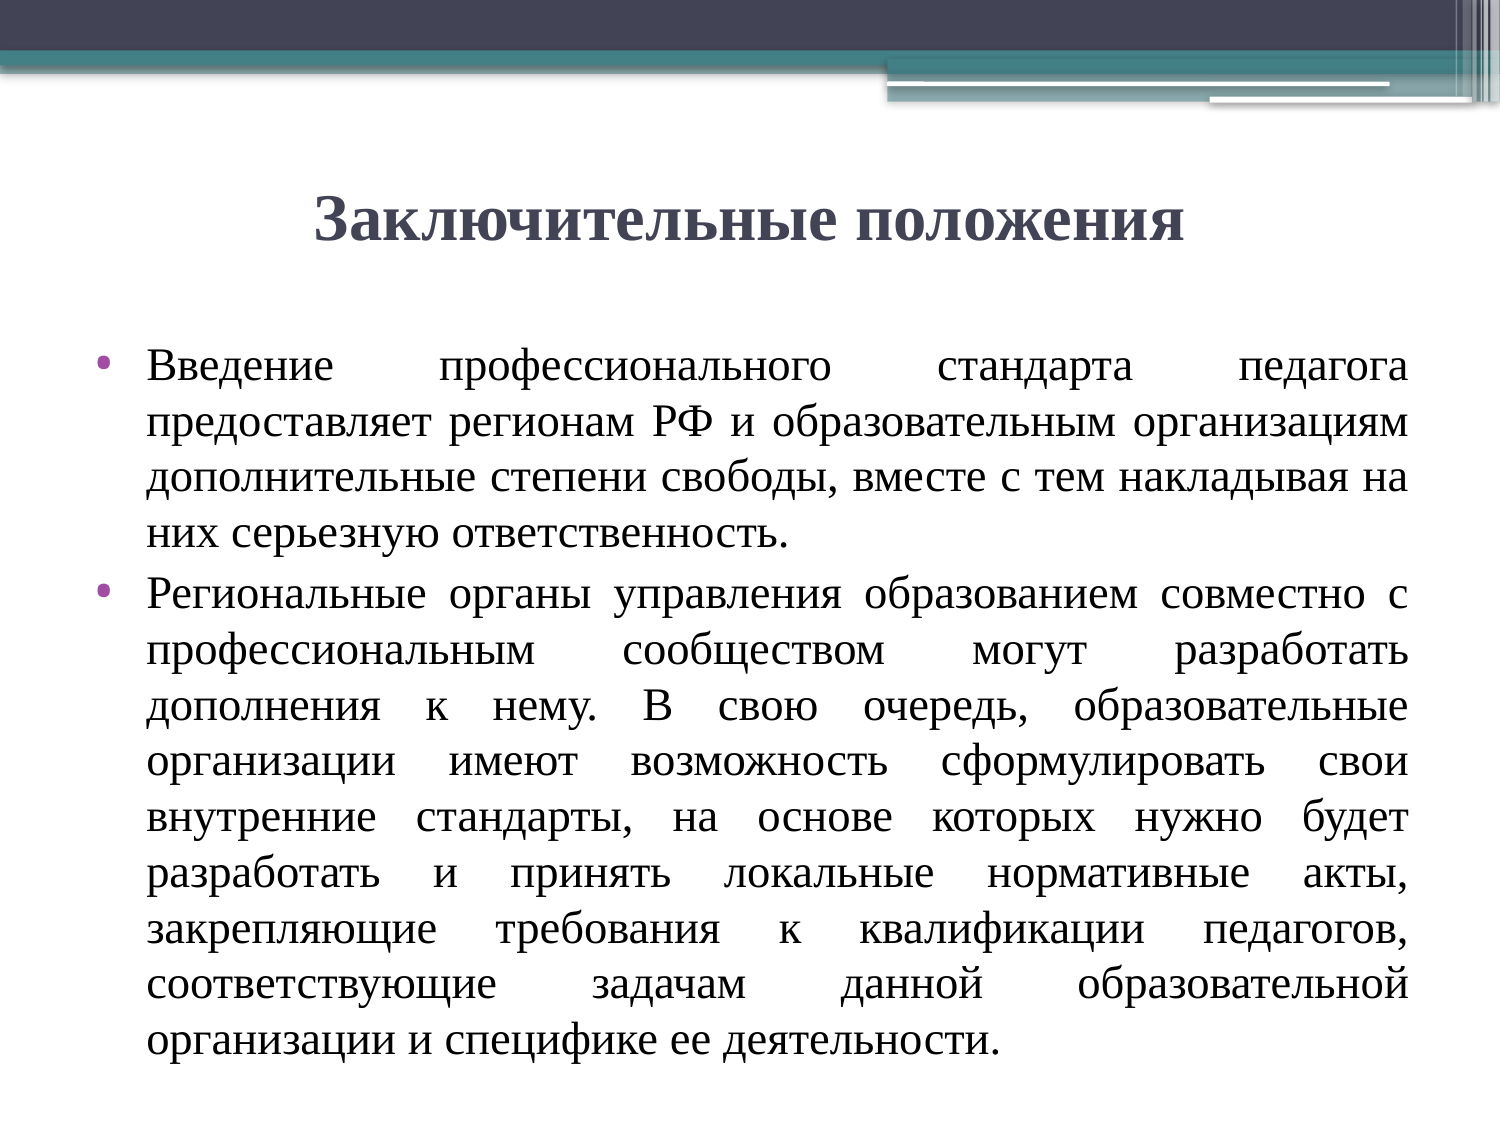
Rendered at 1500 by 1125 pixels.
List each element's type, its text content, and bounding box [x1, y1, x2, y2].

title Заключительные положения [75, 137, 1425, 291]
list Введение профессионального стандарта педагога предоставляет регионам РФ и образовательным организациям дополнительные степени свободы, вместе с тем накладывая на них серьезную ответственность. Региональные органы управления образованием совместно с профессиональным сообществом могут разработать дополнения к нему. В свою очередь, образовательные организации имеют возможность сформулировать свои внутренние стандарты, на основе которых нужно будет разработать и принять локальные нормативные акты, закрепляющие требования к квалификации педагогов, соответствующие задачам данной образовательной организации и специфике ее деятельности. [75, 326, 1425, 1079]
